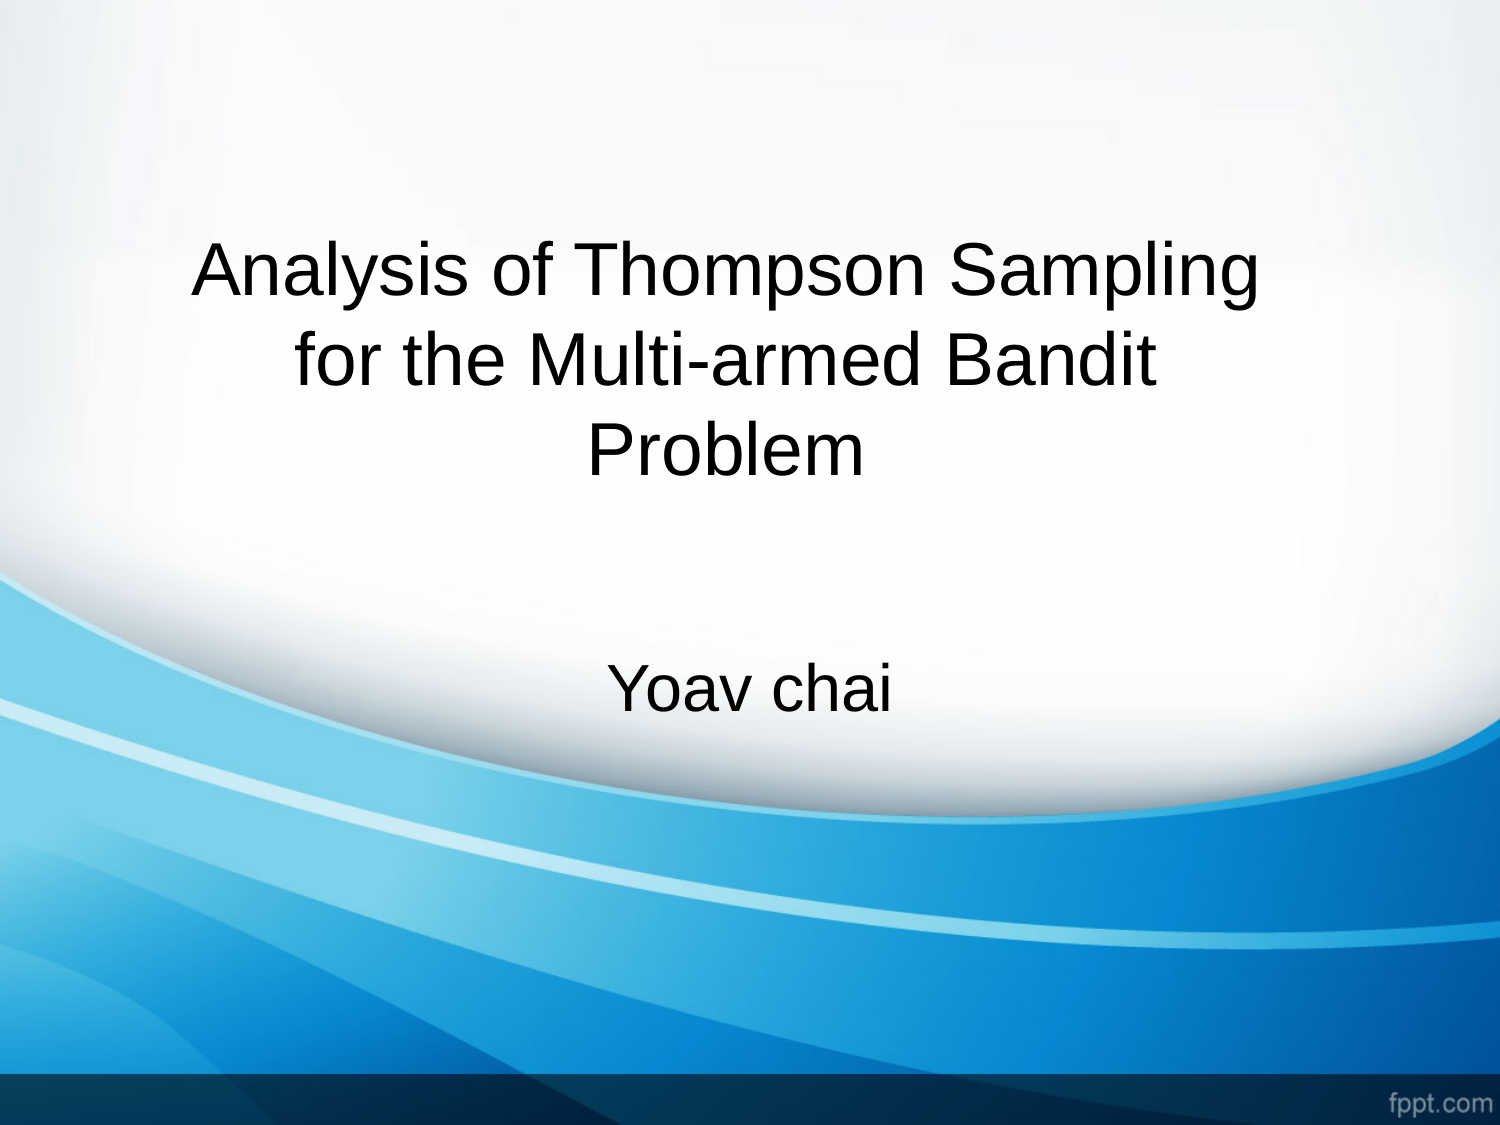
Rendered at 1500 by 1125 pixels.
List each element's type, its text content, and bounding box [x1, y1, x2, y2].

title Analysis of Thompson Sampling for the Multi-armed Bandit Problem [135, 136, 1318, 575]
subtitle Yoav chai [224, 637, 1276, 926]
picture [0, 0, 1500, 1125]
